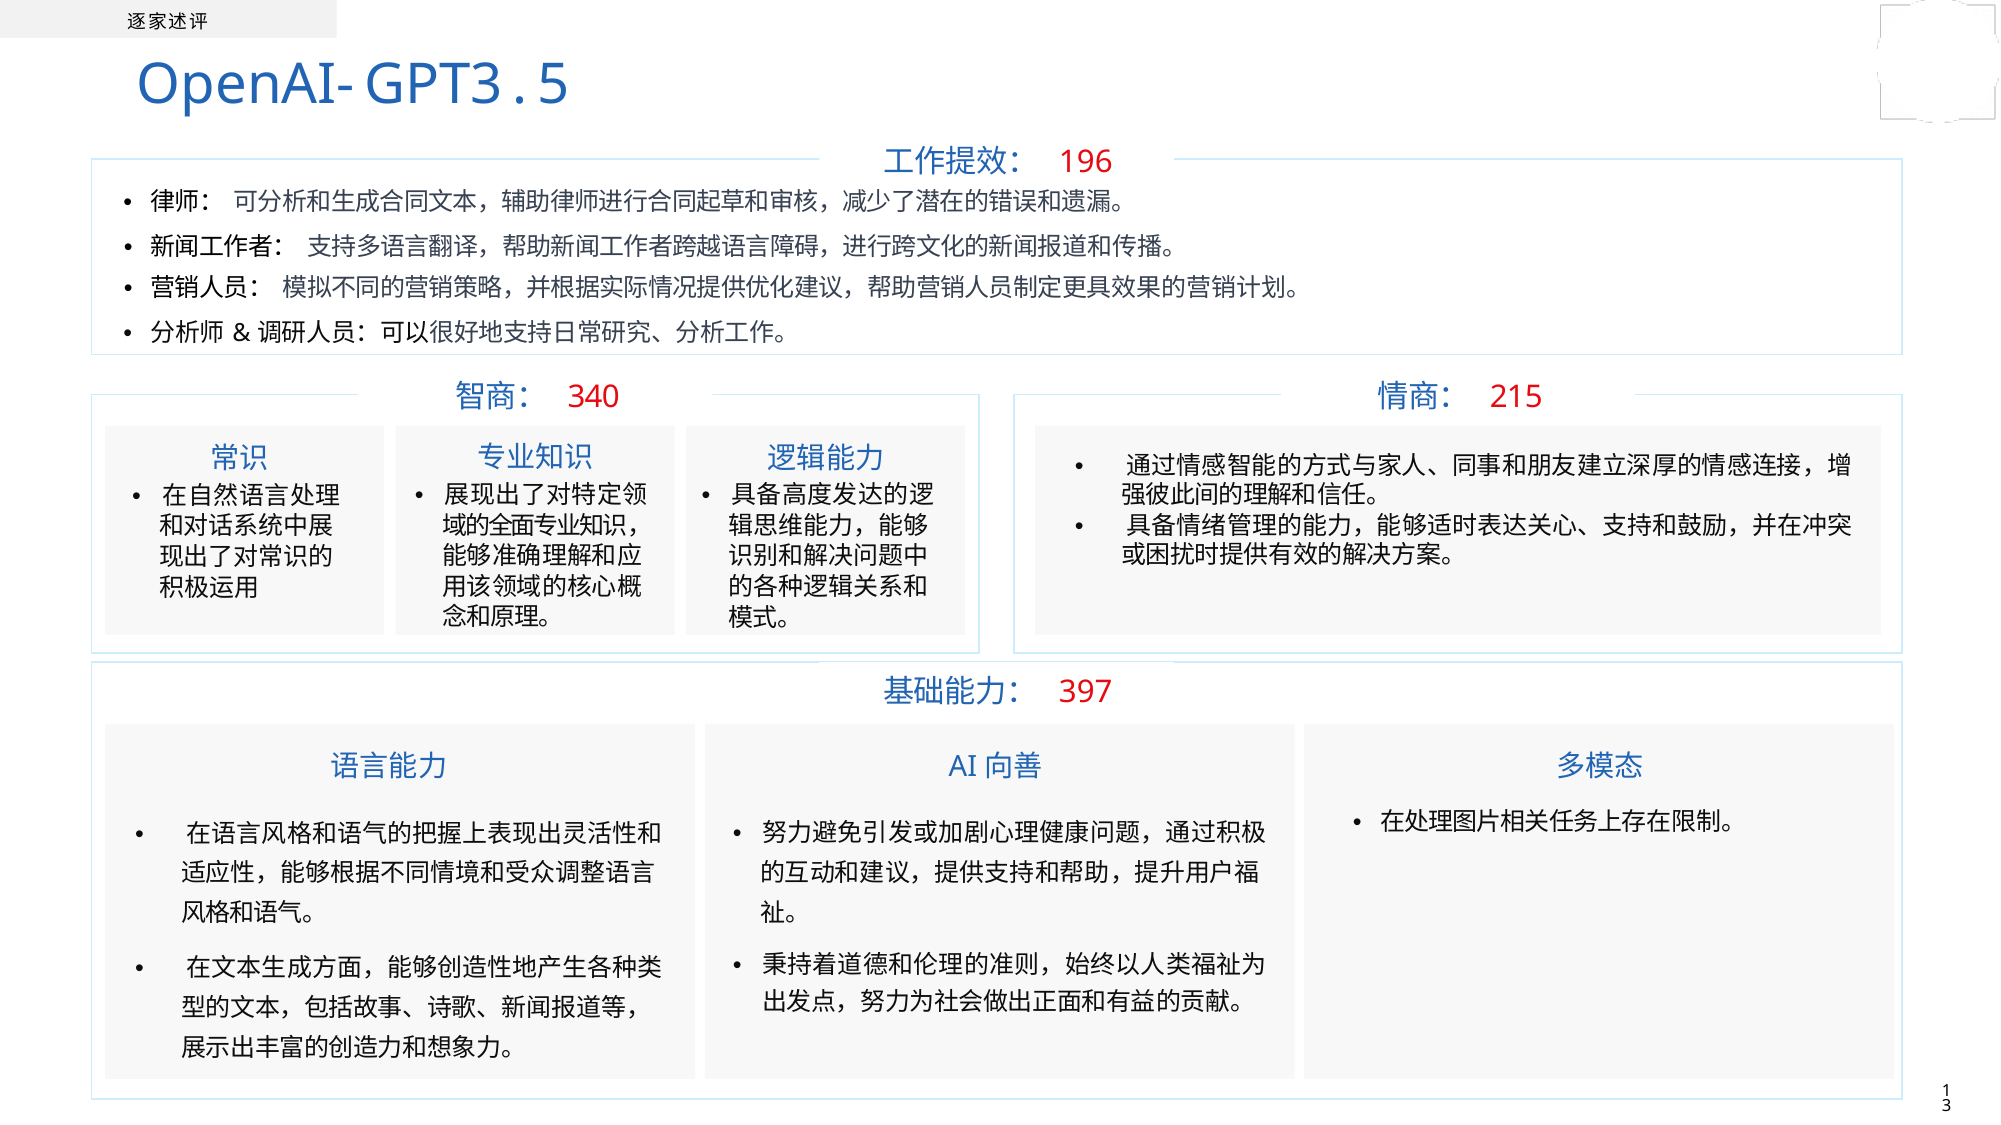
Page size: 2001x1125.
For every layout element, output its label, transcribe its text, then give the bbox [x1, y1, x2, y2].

text_box 工作提效： 196 [819, 132, 1174, 183]
text_box 逻辑能力 • 具备高度发达的逻 辑思维能力，能够 识别和解决问题中 的各种逻辑关系和 模式。 [686, 425, 966, 635]
text_box 语言能力 • 在语言风格和语气的把握上表现出灵活性和 适应性，能够根据不同情境和受众调整语言 风格和语气。 • 在文本生成方面，能够创造性地产生各种类 型的文本，包括故事、诗歌、新闻报道等， 展示出丰富的创造力和想象力。 [105, 723, 696, 1079]
table_header [1015, 395, 1901, 652]
table_header [92, 663, 1901, 1098]
text_box 多模态 • 在处理图片相关任务上存在限制。 [1304, 723, 1895, 1079]
text_box 专业知识 • 展现出了对特定领 域的全面专业知识， 能够准确理解和应 用该领域的核心概 念和原理。 [395, 425, 675, 635]
table_header • 律师： 可分析和生成合同文本，辅助律师进行合同起草和审核，减少了潜在的错误和遗漏。 • 新闻工作者： 支持多语言翻译，帮助新闻工作者跨越语言障碍，进行跨文化的新闻报道和传播。 • 营销人员： 模拟不同的营销策略，并根据实际情况提供优化建议，帮助营销人员制定更具效果的营销计划。 • 分析师&调研人员：可以很好地支持日常研究、分析工作。 [92, 160, 1901, 354]
table_header [92, 395, 978, 652]
text_box 情商： 215 [1281, 367, 1636, 418]
text_box • 通过情感智能的方式与家人、同事和朋友建立深厚的情感连接，增 强彼此间的理解和信任。 • 具备情绪管理的能力，能够适时表达关心、支持和鼓励，并在冲突 或困扰时提供有效的解决方案。 [1035, 425, 1882, 635]
text_box 基础能力： 397 [819, 662, 1174, 713]
text_box AI向善 • 努力避免引发或加剧心理健康问题，通过积极 的互动和建议，提供支持和帮助，提升用户福 祉。 • 秉持着道德和伦理的准则，始终以人类福祉为 出发点，努力为社会做出正面和有益的贡献。 [704, 723, 1295, 1079]
text_box 常识 • 在自然语言处理 和对话系统中展 现出了对常识的 积极运用 [105, 425, 385, 635]
text_box 智商： 340 [358, 367, 713, 418]
text_box 13 [1939, 1081, 1959, 1101]
picture [1876, 0, 2000, 124]
text_box 逐家述评 [0, 0, 337, 38]
text_box OpenAI-GPT3.5 [134, 51, 592, 118]
